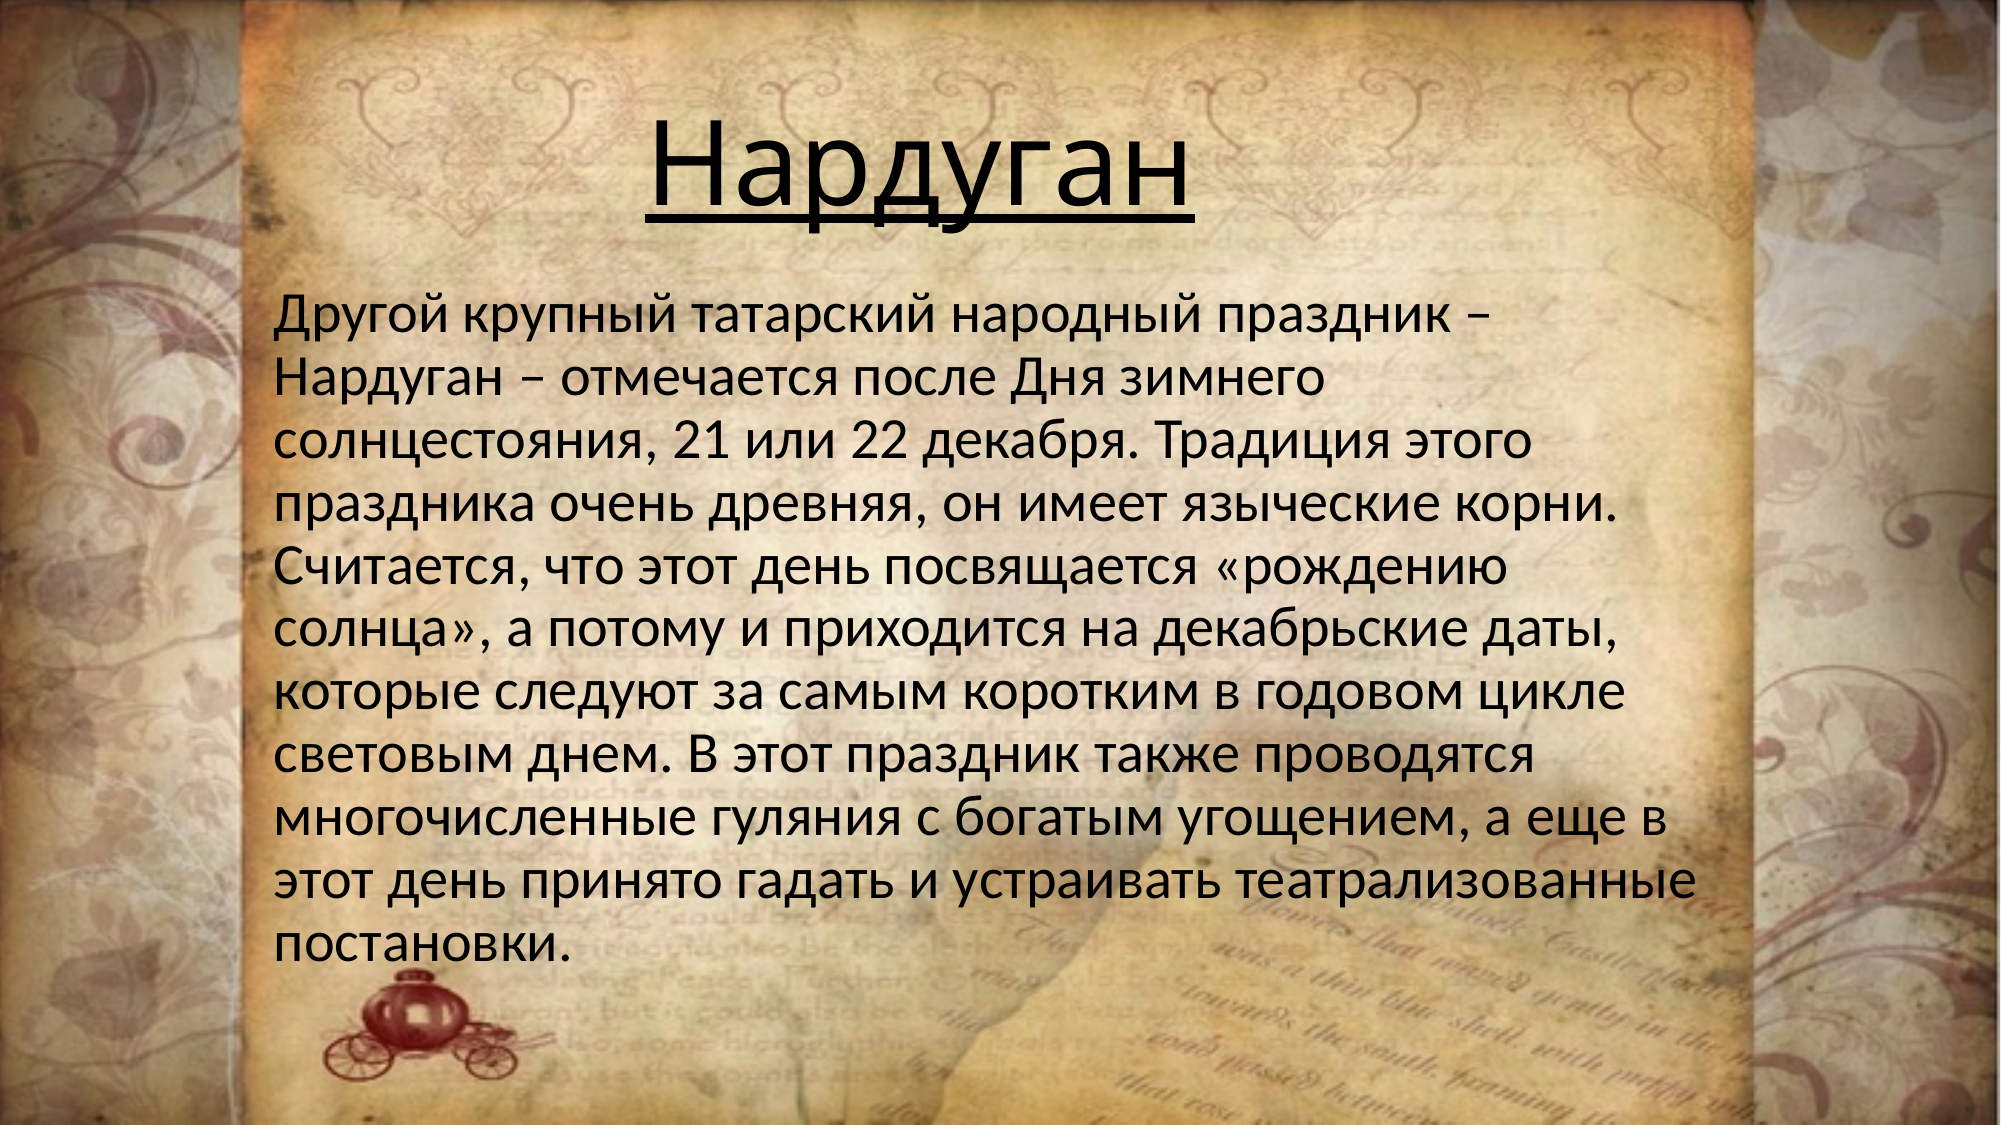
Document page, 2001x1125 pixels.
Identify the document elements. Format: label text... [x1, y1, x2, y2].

title Нардуган [630, 58, 1322, 275]
picture [0, 0, 2001, 1125]
list Другой крупный татарский народный праздник – Нардуган – отмечается после Дня зимнего солнцестояния, 21 или 22 декабря. Традиция этого праздника очень древняя, он имеет языческие корни. Считается, что этот день посвящается «рождению солнца», а потому и приходится на декабрьские даты, которые следуют за самым коротким в годовом цикле световым днем. В этот праздник также проводятся многочисленные гуляния с богатым угощением, а еще в этот день принято гадать и устраивать театрализованные постановки. [258, 275, 1734, 1014]
